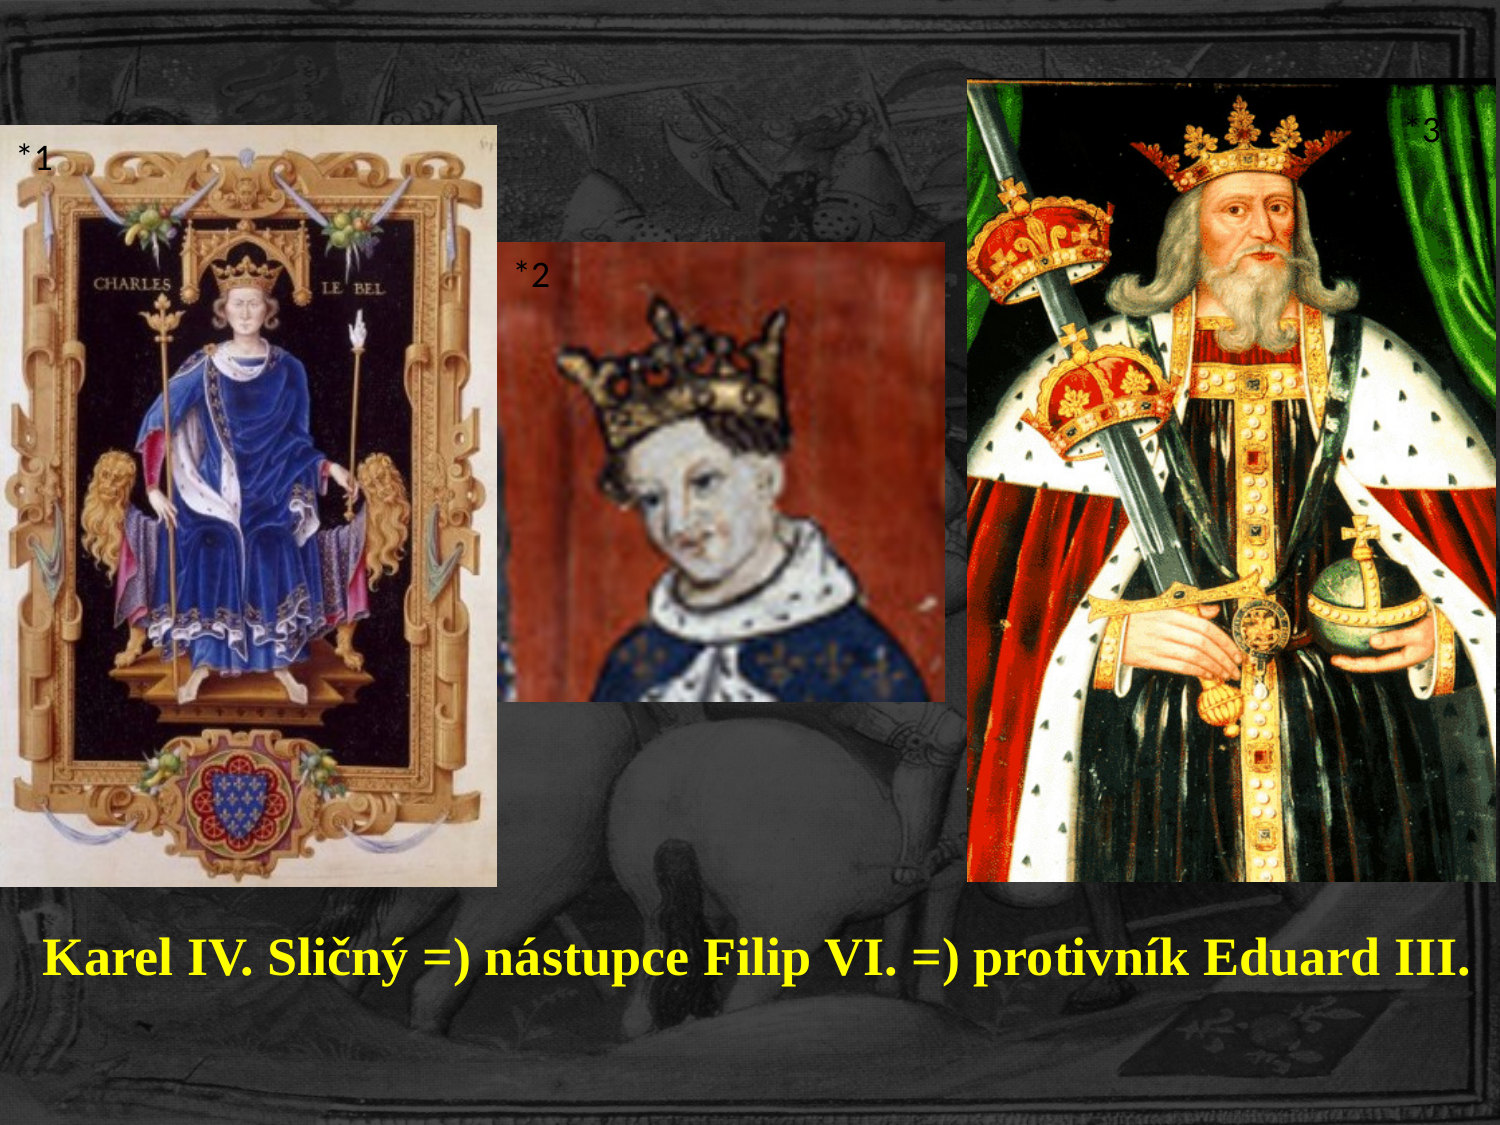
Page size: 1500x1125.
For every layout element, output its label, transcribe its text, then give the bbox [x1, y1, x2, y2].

picture [0, 0, 1500, 1125]
text_box Karel IV. Sličný =) nástupce Filip VI. =) protivník Eduard III. [0, 913, 1499, 1059]
